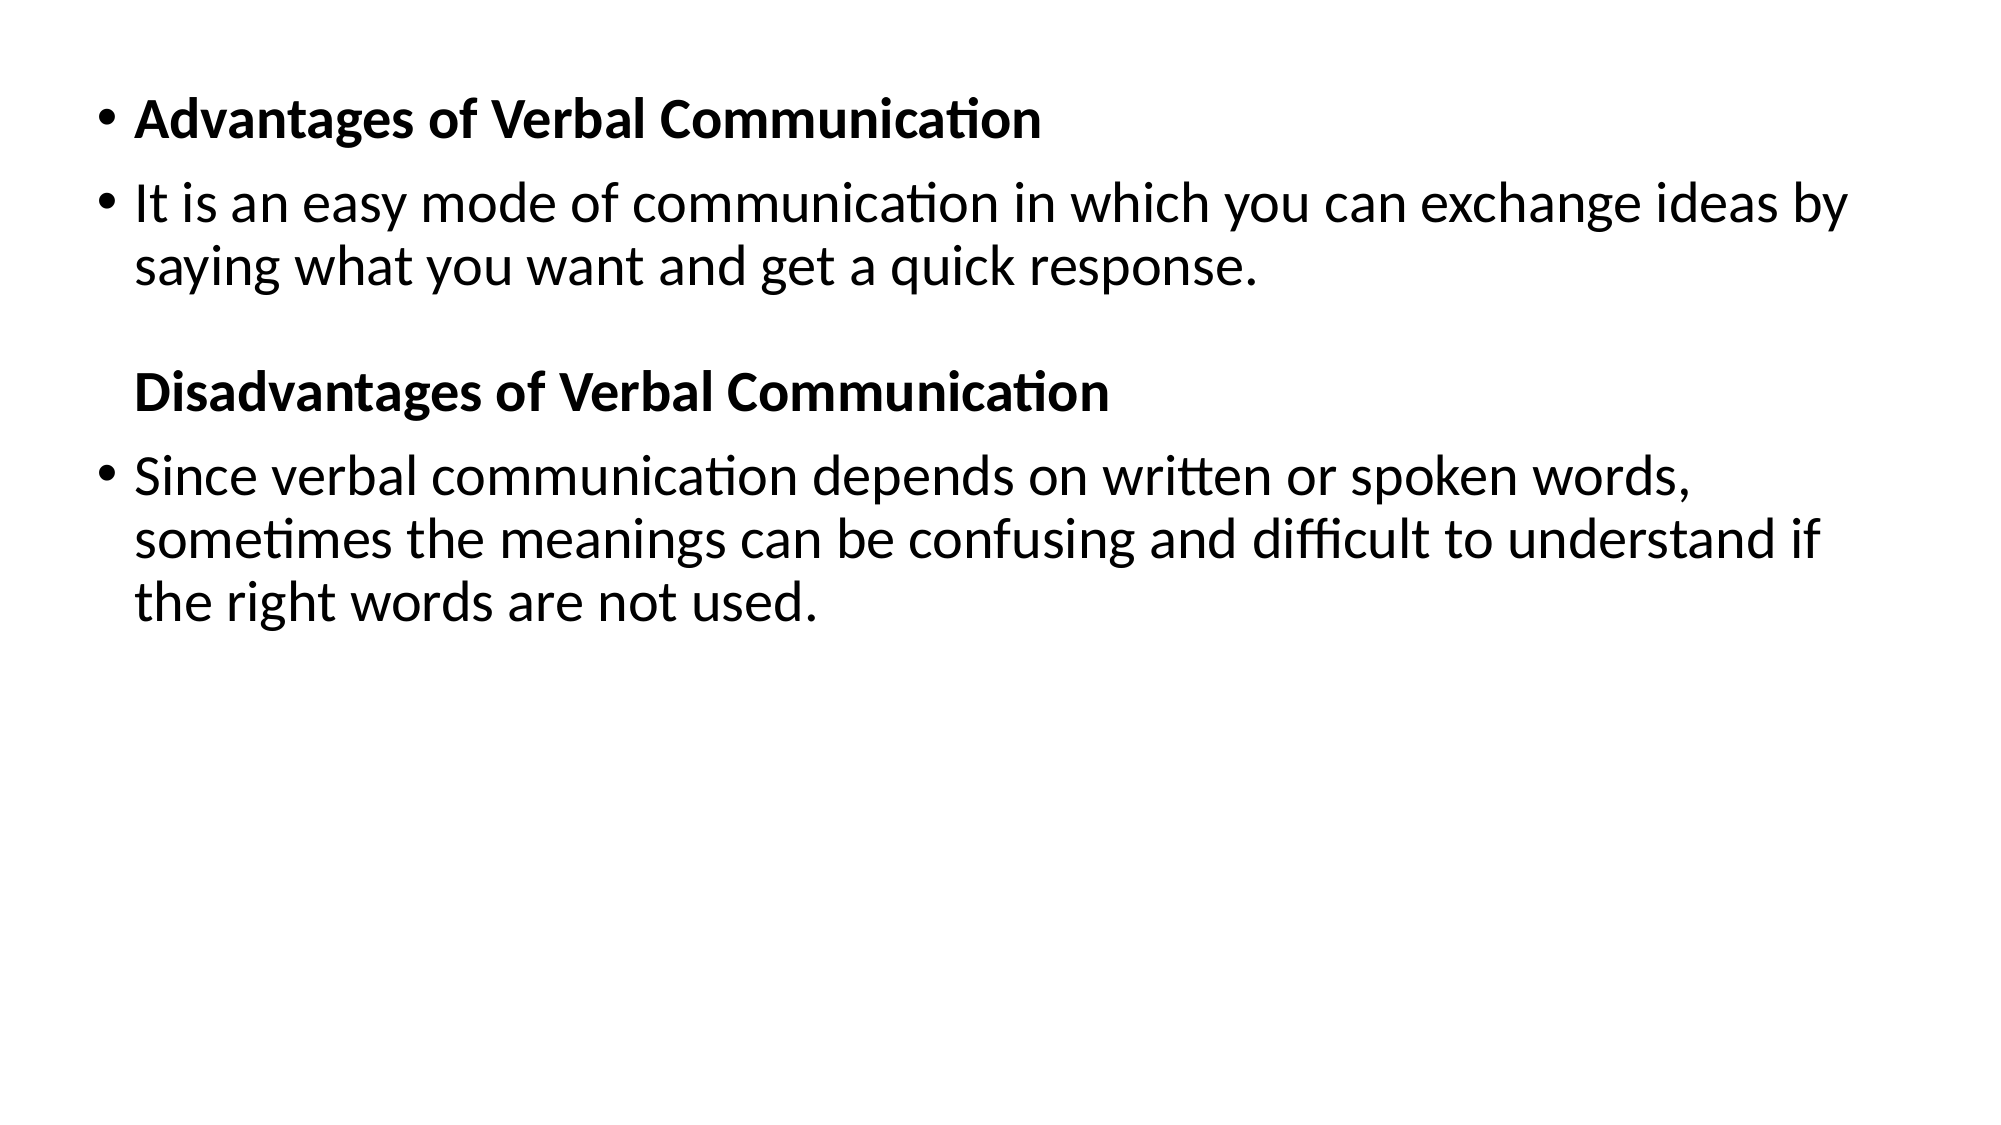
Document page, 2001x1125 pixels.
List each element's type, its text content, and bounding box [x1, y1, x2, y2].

list Advantages of Verbal Communication It is an easy mode of communication in which you can exchange ideas by saying what you want and get a quick response. Disadvantages of Verbal Communication Since verbal communication depends on written or spoken words, sometimes the meanings can be confusing and difficult to understand if the right words are not used. [81, 80, 1890, 795]
